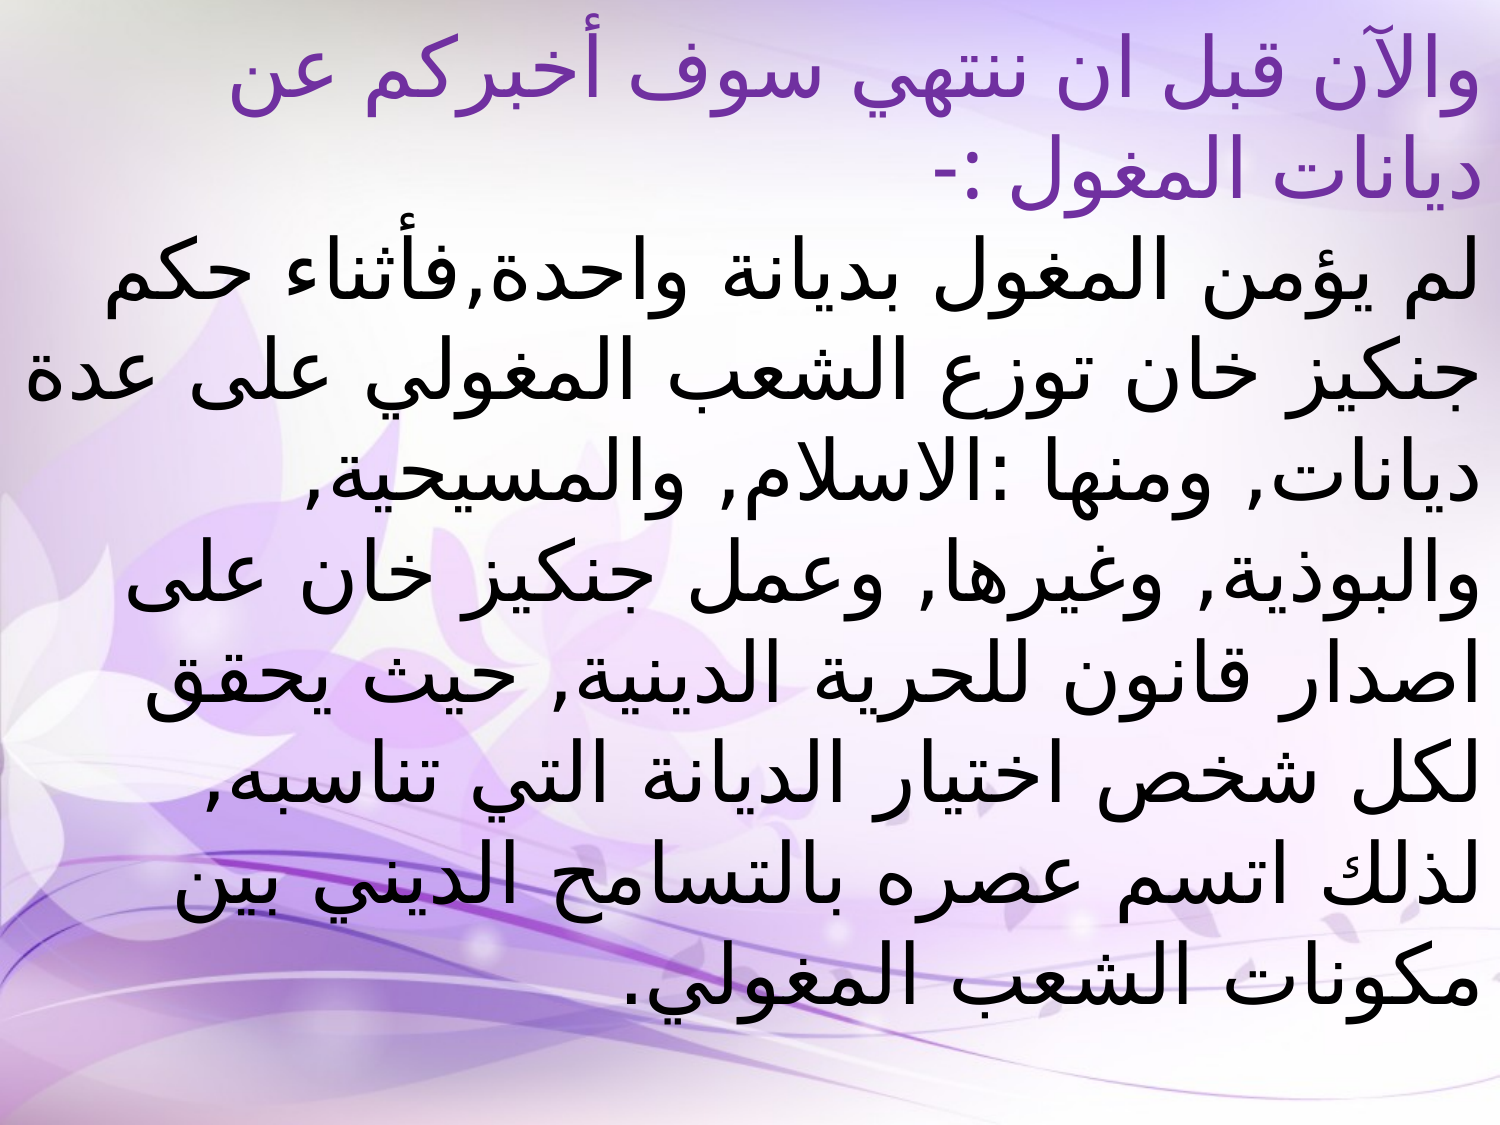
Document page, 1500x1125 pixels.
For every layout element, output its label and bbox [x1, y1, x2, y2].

list [0, 0, 1500, 1125]
